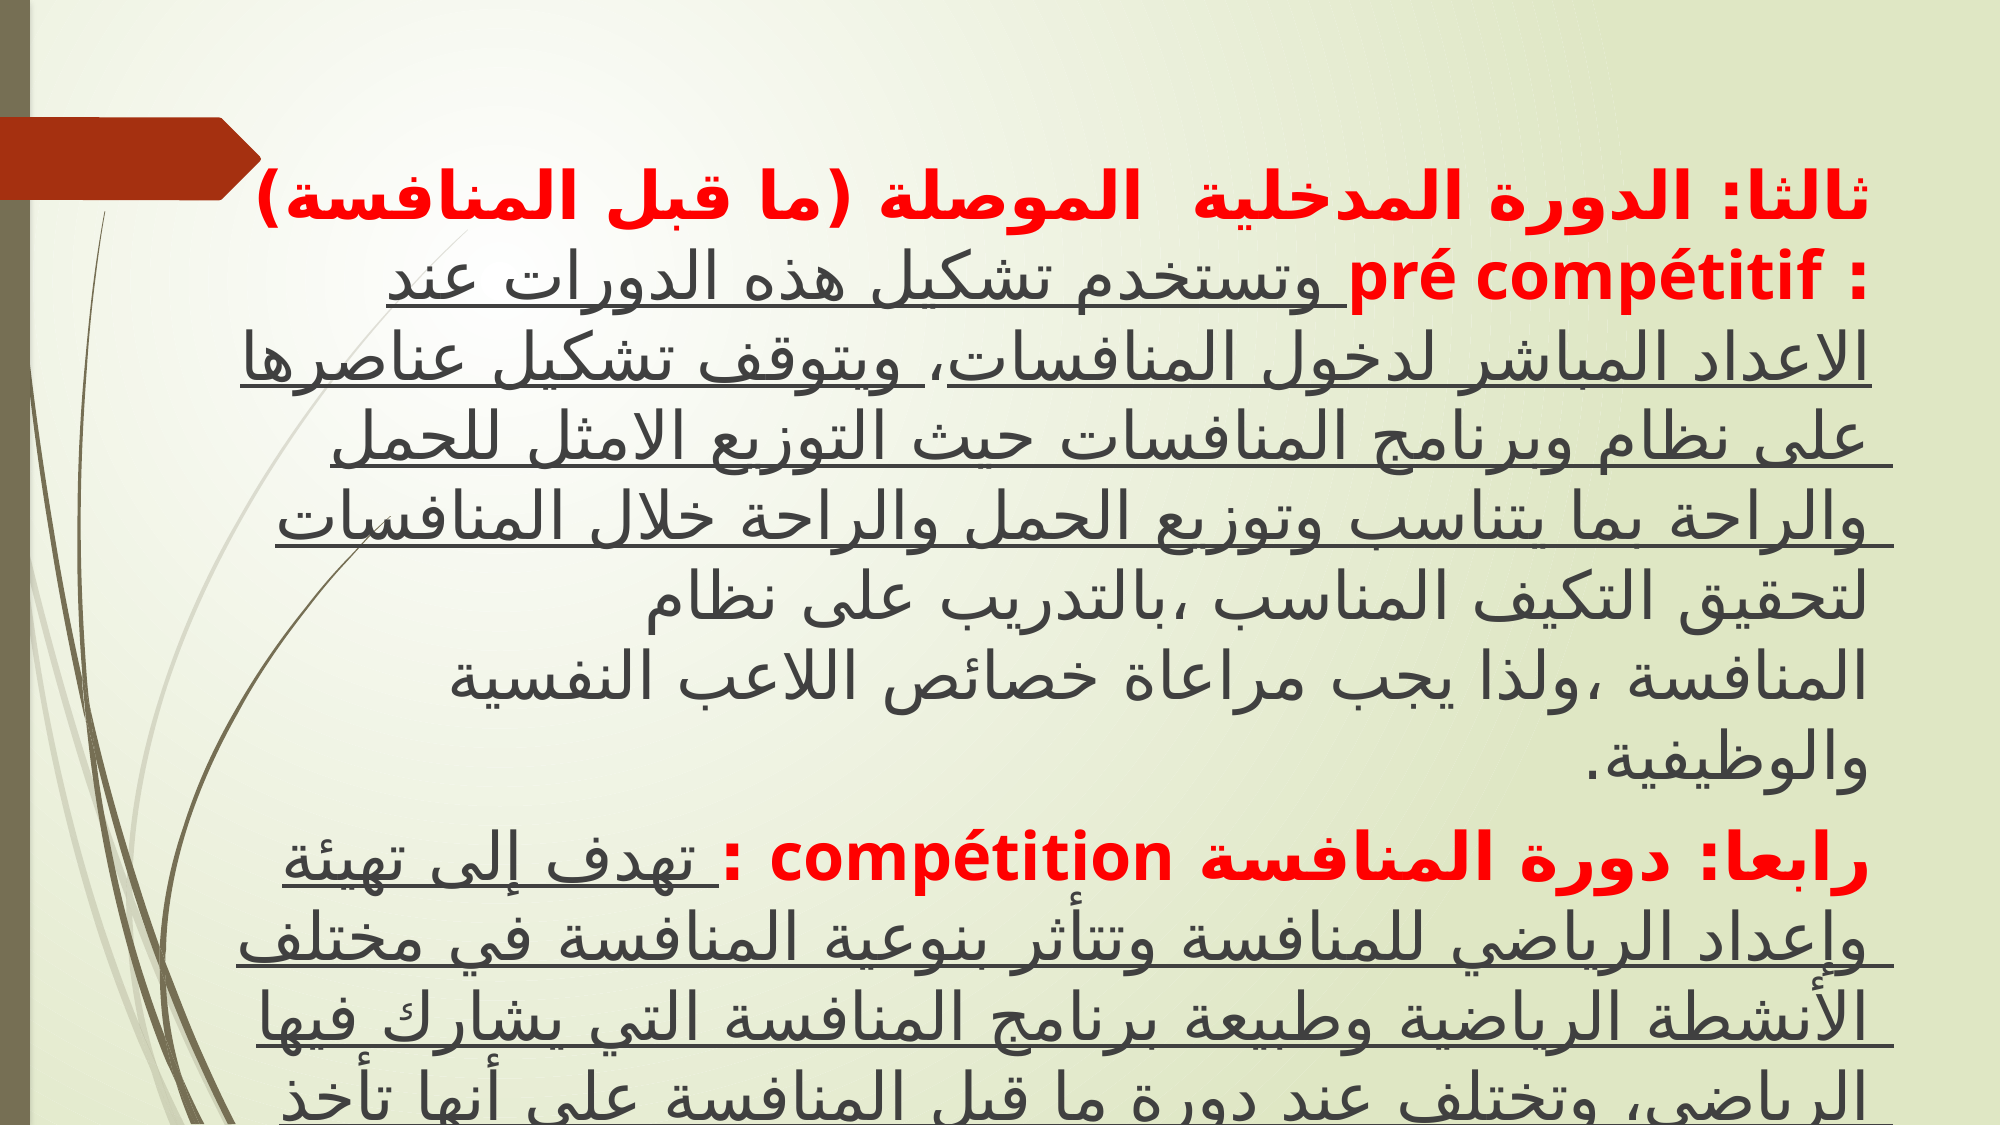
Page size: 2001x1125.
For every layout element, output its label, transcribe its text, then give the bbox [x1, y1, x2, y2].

list ثالثا: الدورة المدخلية الموصلة (ما قبل المنافسة) : pré compétitif وتستخدم تشكيل هذه الدورات عند الاعداد المباشر لدخول المنافسات، ويتوقف تشكيل عناصرها على نظام وبرنامج المنافسات حيث التوزيع الامثل للحمل والراحة بما يتناسب وتوزيع الحمل والراحة خلال المنافسات لتحقيق التكيف المناسب ،بالتدريب على نظام المنافسة ،ولذا يجب مراعاة خصائص اللاعب النفسية والوظيفية. رابعا: دورة المنافسة compétition : تهدف إلى تهيئة وإعداد الرياضي للمنافسة وتتأثر بنوعية المنافسة في مختلف الأنشطة الرياضية وطبيعة برنامج المنافسة التي يشارك فيها الرياضي، وتختلف عند دورة ما قبل المنافسة على أنها تأخذ الشكل المثالي والأقرب للمنافسة من حيث استخدام كل الظروف كالوقت المخصص للمنافسة والبيئة والمناخ وكذا المؤثرات الخارجية كالجمهور والحكام وغير ذلك.... [215, 145, 1888, 1100]
